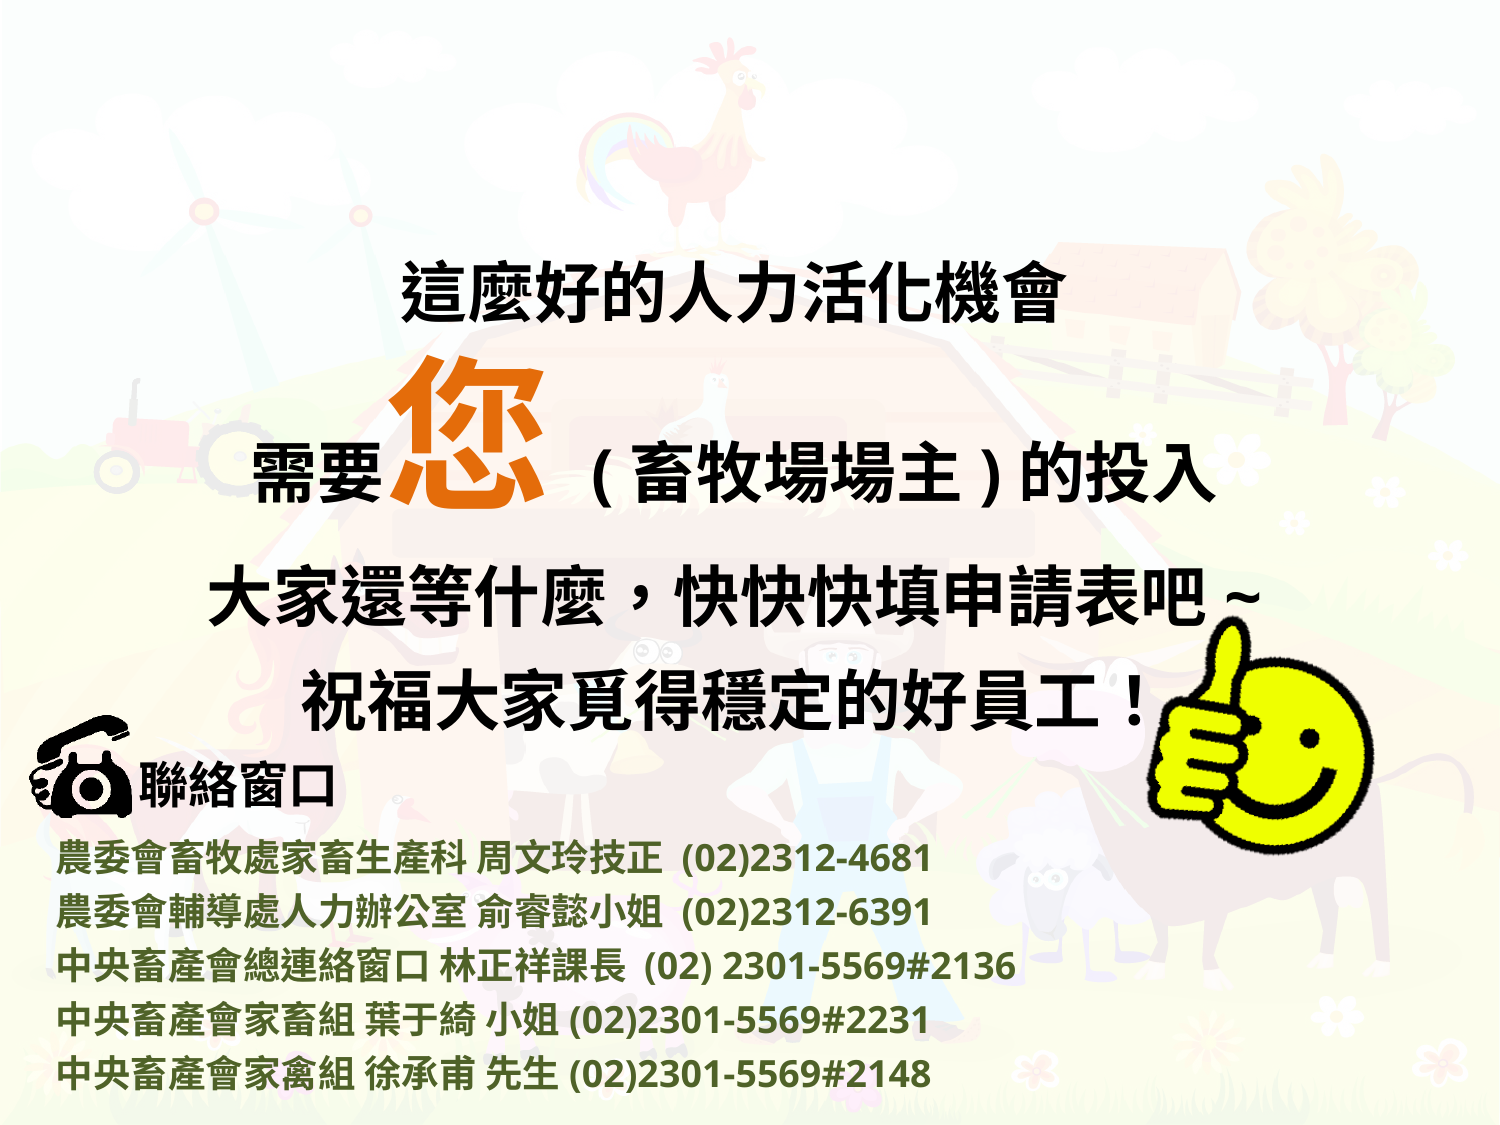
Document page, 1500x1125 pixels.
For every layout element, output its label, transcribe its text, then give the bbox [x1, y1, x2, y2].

text_box 農委會畜牧處家畜生產科 周文玲技正 (02)2312-4681 農委會輔導處人力辦公室 俞睿懿小姐 (02)2312-6391 中央畜產會總連絡窗口 林正祥課長 (02) 2301-5569#2136 中央畜產會家畜組 葉于綺 小姐(02)2301-5569#2231 中央畜產會家禽組 徐承甫 先生(02)2301-5569#2148 [40, 817, 1032, 1103]
text_box 這麼好的人力活化機會 需要您(畜牧場場主)的投入 大家還等什麼，快快快填申請表吧~ 祝福大家覓得穩定的好員工！ [191, 243, 1278, 747]
picture [1128, 598, 1406, 875]
text_box 聯絡窗口 [137, 746, 372, 817]
picture [29, 715, 132, 819]
